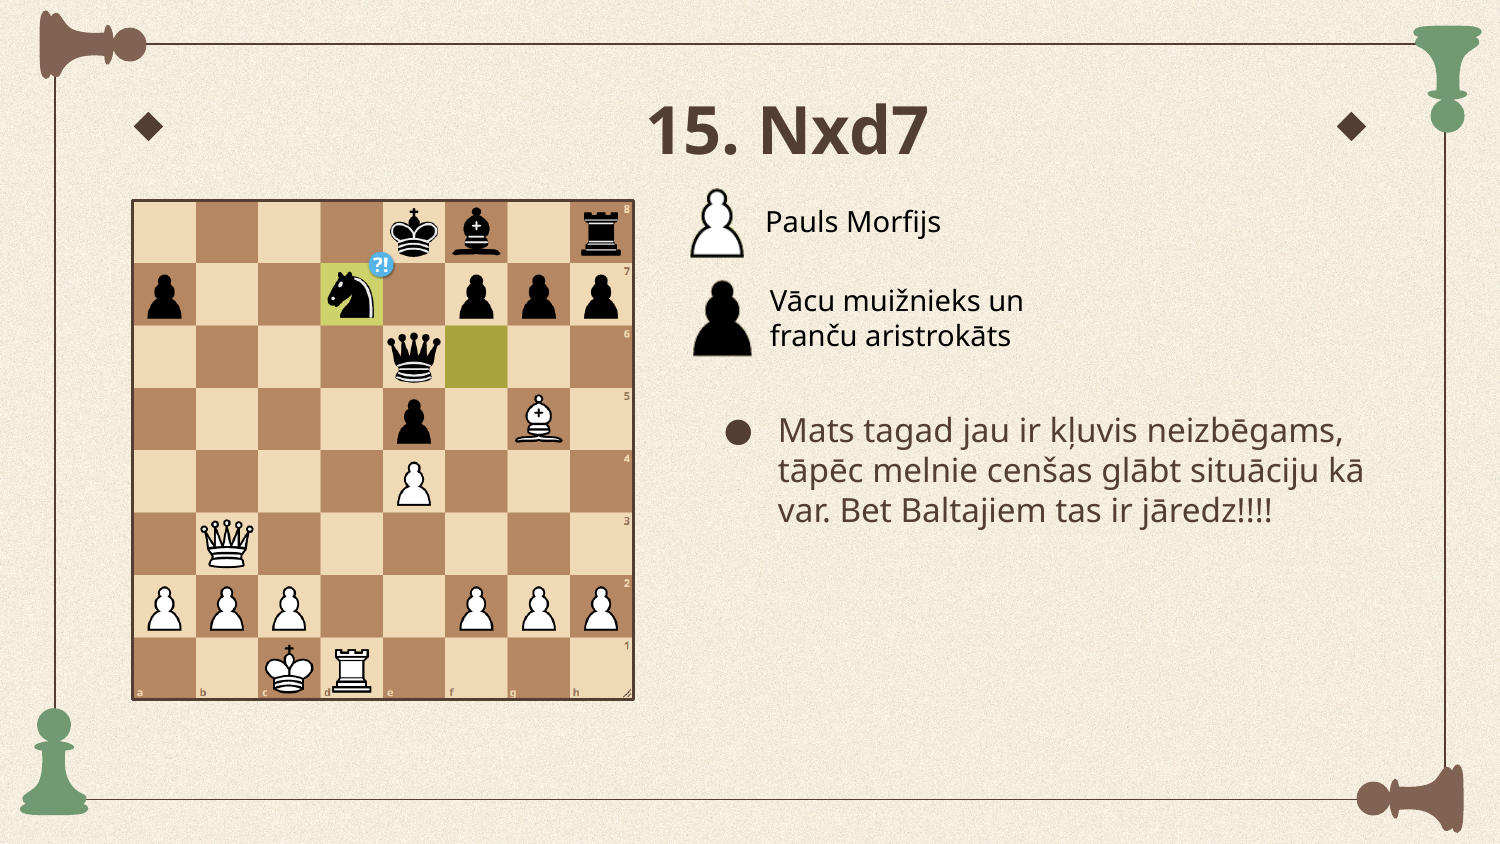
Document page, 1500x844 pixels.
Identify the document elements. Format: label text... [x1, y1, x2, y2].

text_box Mats tagad jau ir kļuvis neizbēgams, tāpēc melnie cenšas glābt situāciju kā var. Bet Baltajiem tas ir jāredz!!!! [687, 394, 1382, 544]
text_box Pauls Morfijs [760, 188, 1008, 254]
text_box Vācu muižnieks un franču aristrokāts [769, 267, 1101, 368]
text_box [133, 111, 1367, 142]
title 15. Nxd7 [118, 72, 1382, 167]
picture [0, 0, 1500, 844]
